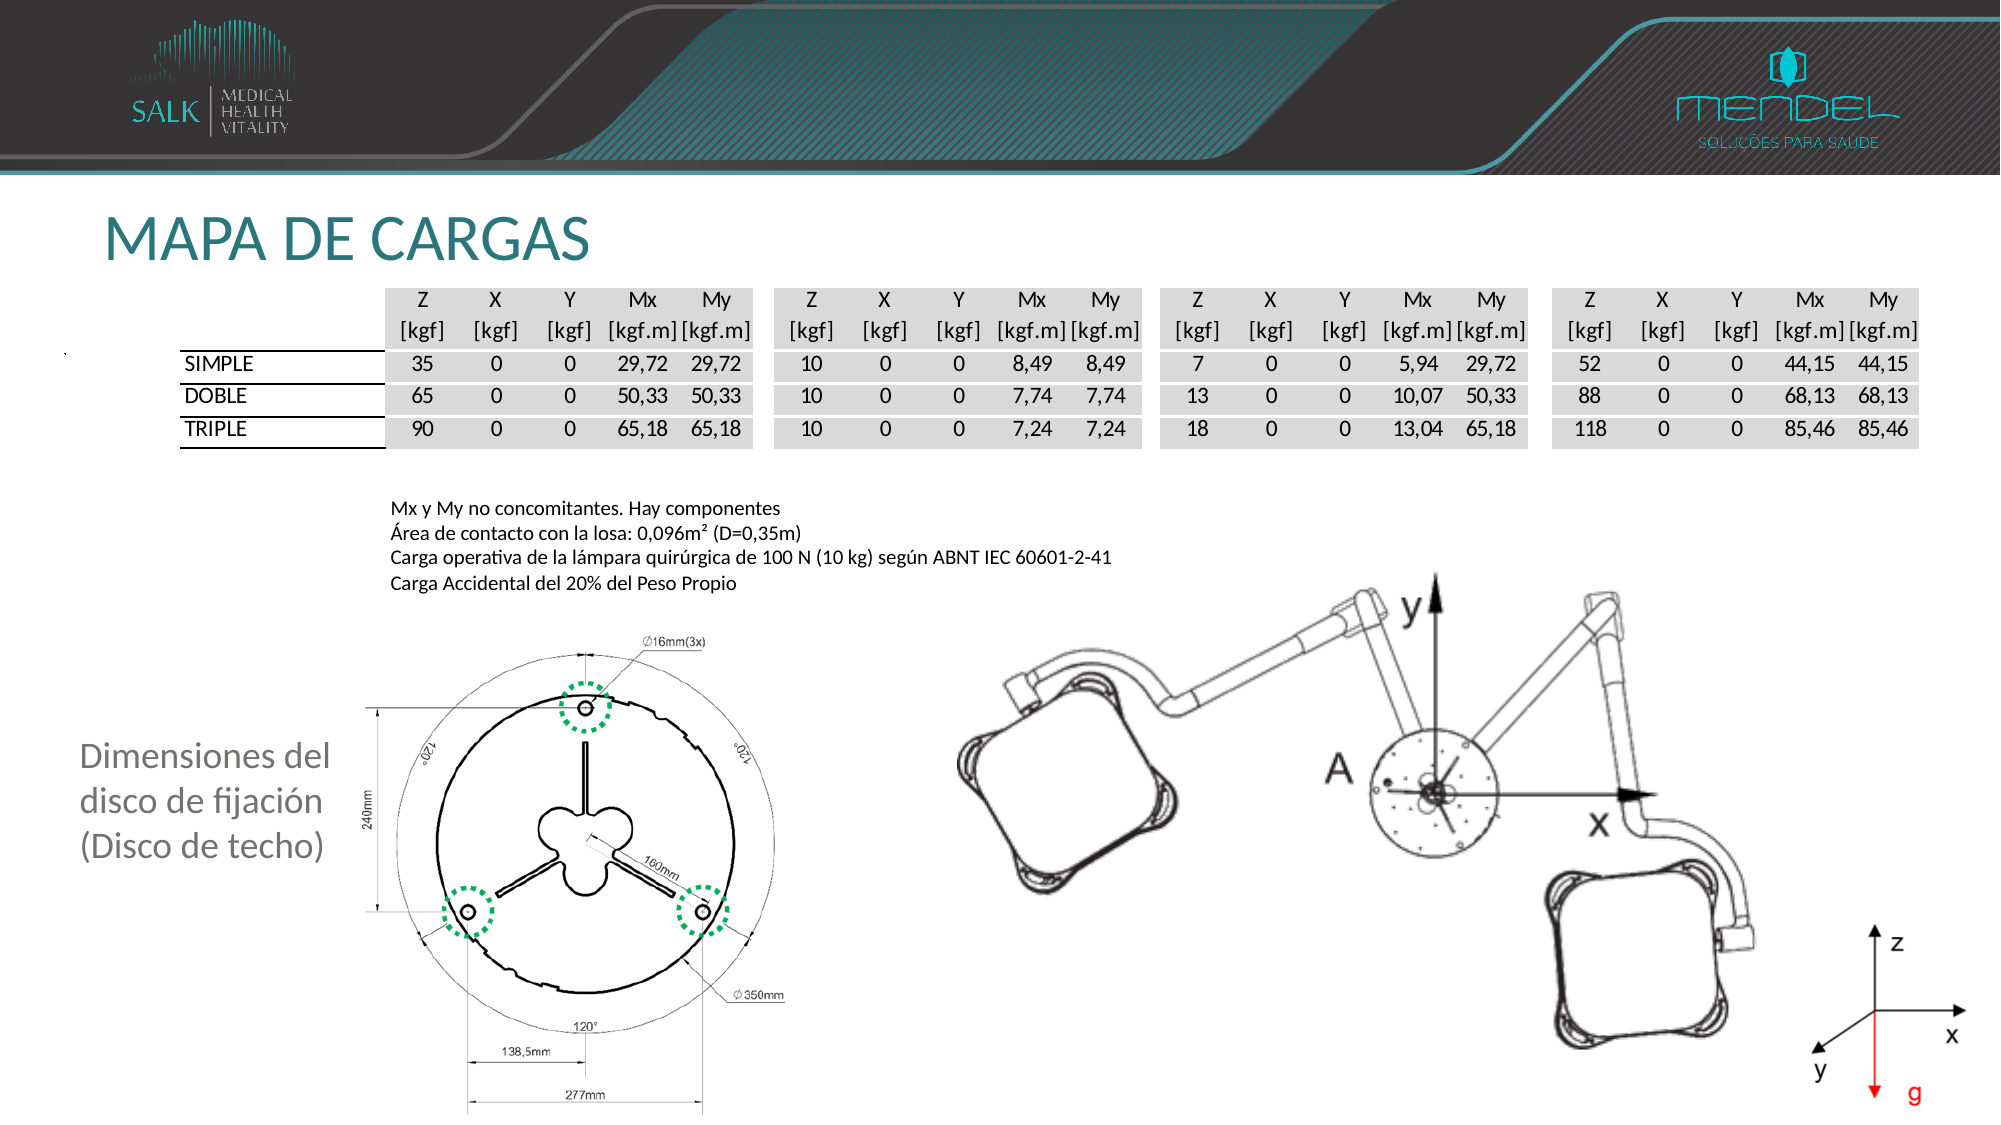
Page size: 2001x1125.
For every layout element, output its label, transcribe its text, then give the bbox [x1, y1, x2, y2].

text_box Mx y My no concomitantes. Hay componentes Área de contacto con la losa: 0,096m² (D=0,35m) Carga operativa de la lámpara quirúrgica de 100 N (10 kg) según ABNT IEC 60601-2-41 Carga Accidental del 20% del Peso Propio [375, 486, 1139, 602]
picture [1782, 900, 1990, 1120]
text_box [0, 0, 2000, 175]
text_box Dimensiones del disco de fijación (Disco de techo) [64, 723, 362, 874]
picture [362, 635, 785, 1115]
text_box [179, 286, 1921, 481]
picture [957, 570, 1757, 1052]
text_box MAPA DE CARGAS [88, 195, 1417, 289]
